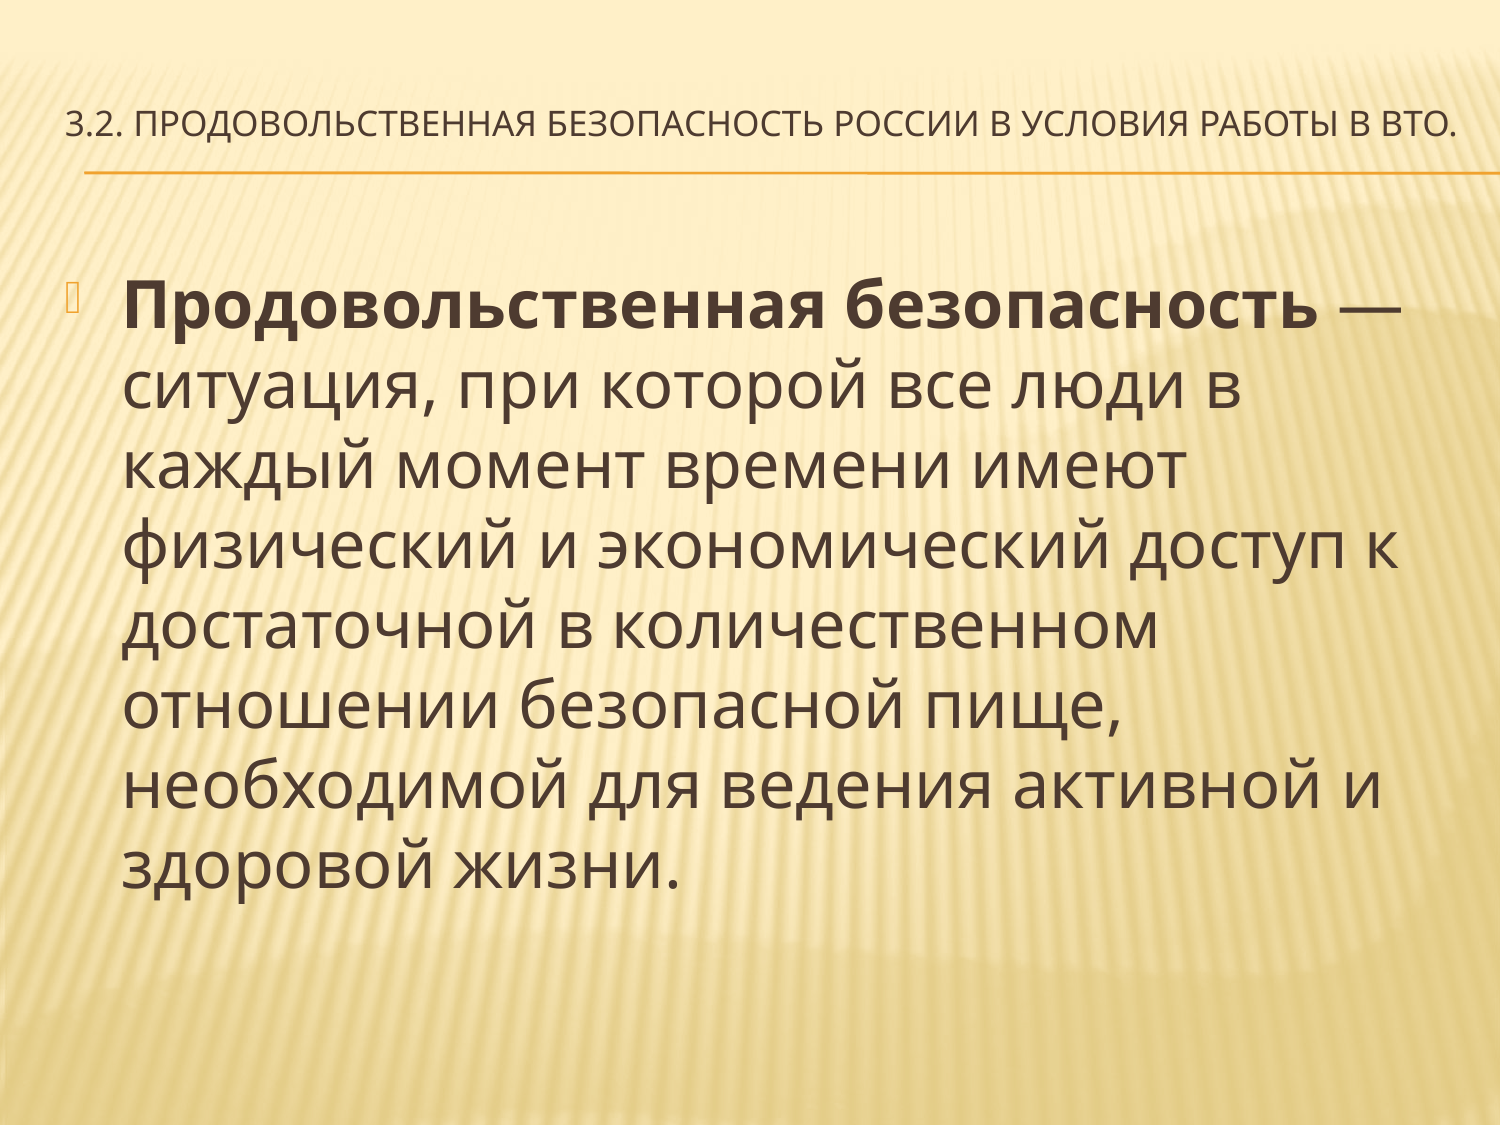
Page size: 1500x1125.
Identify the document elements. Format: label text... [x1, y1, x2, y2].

list Продовольственная безопасность — ситуация, при которой все люди в каждый момент времени имеют физический и экономический доступ к достаточной в количественном отношении безопасной пище, необходимой для ведения активной и здоровой жизни. [50, 254, 1475, 998]
title 3.2. Продовольственная безопасность России в условия работы в ВТО. [50, 75, 1475, 213]
